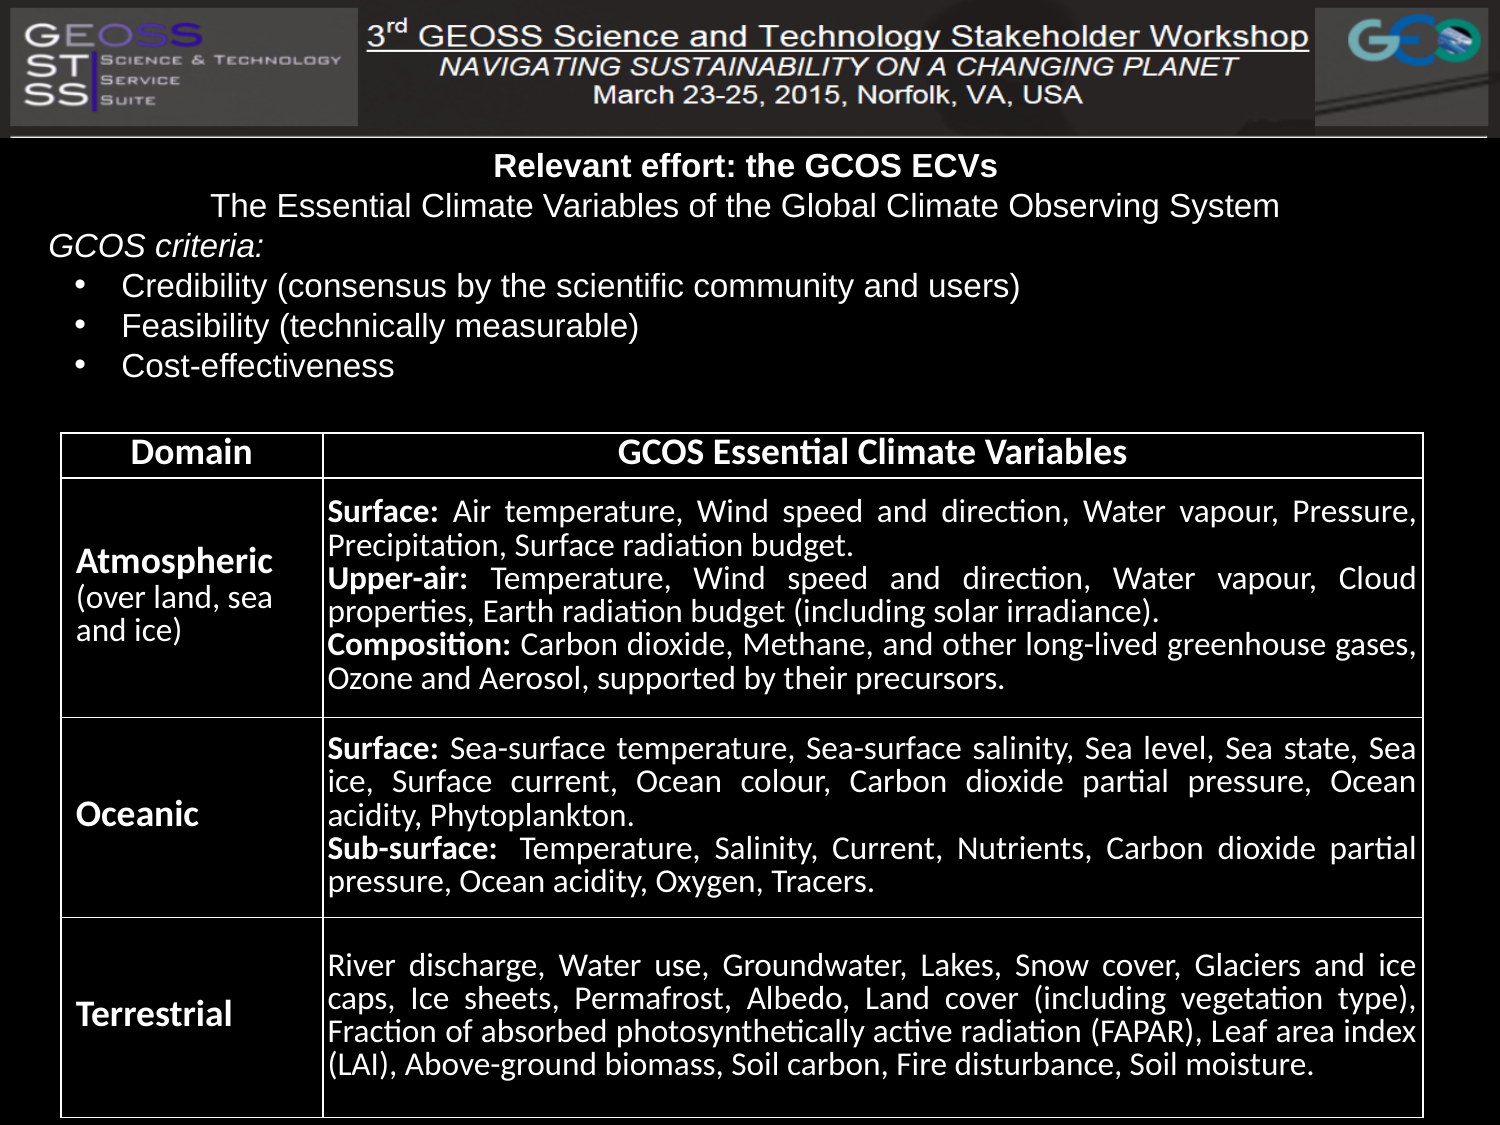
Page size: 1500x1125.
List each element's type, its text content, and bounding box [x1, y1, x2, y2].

table_header GCOS Essential Climate Variables [324, 434, 1422, 477]
text_box Relevant effort: the GCOS ECVs The Essential Climate Variables of the Global Climate Observing System GCOS criteria: Credibility (consensus by the scientific community and users) Feasibility (technically measurable) Cost-effectiveness [33, 137, 1459, 392]
table_cell Oceanic [62, 718, 322, 917]
table_cell Terrestrial [62, 918, 322, 1117]
table_header Domain [62, 434, 322, 477]
table_cell Atmospheric (over land, sea and ice) [62, 479, 322, 717]
table_cell Surface: Sea-surface temperature, Sea-surface salinity, Sea level, Sea state, Sea ice, Surface current, Ocean colour, Carbon dioxide partial pressure, Ocean acidity, Phytoplankton. Sub-surface: Temperature, Salinity, Current, Nutrients, Carbon dioxide partial pressure, Ocean acidity, Oxygen, Tracers. [324, 718, 1422, 917]
table_cell River discharge, Water use, Groundwater, Lakes, Snow cover, Glaciers and ice caps, Ice sheets, Permafrost, Albedo, Land cover (including vegetation type), Fraction of absorbed photosynthetically active radiation (FAPAR), Leaf area index (LAI), Above-ground biomass, Soil carbon, Fire disturbance, Soil moisture. [324, 918, 1422, 1117]
table_cell Surface: Air temperature, Wind speed and direction, Water vapour, Pressure, Precipitation, Surface radiation budget. Upper-air: Temperature, Wind speed and direction, Water vapour, Cloud properties, Earth radiation budget (including solar irradiance). Composition: Carbon dioxide, Methane, and other long-lived greenhouse gases, Ozone and Aerosol, supported by their precursors. [324, 479, 1422, 717]
picture [0, 0, 1500, 138]
